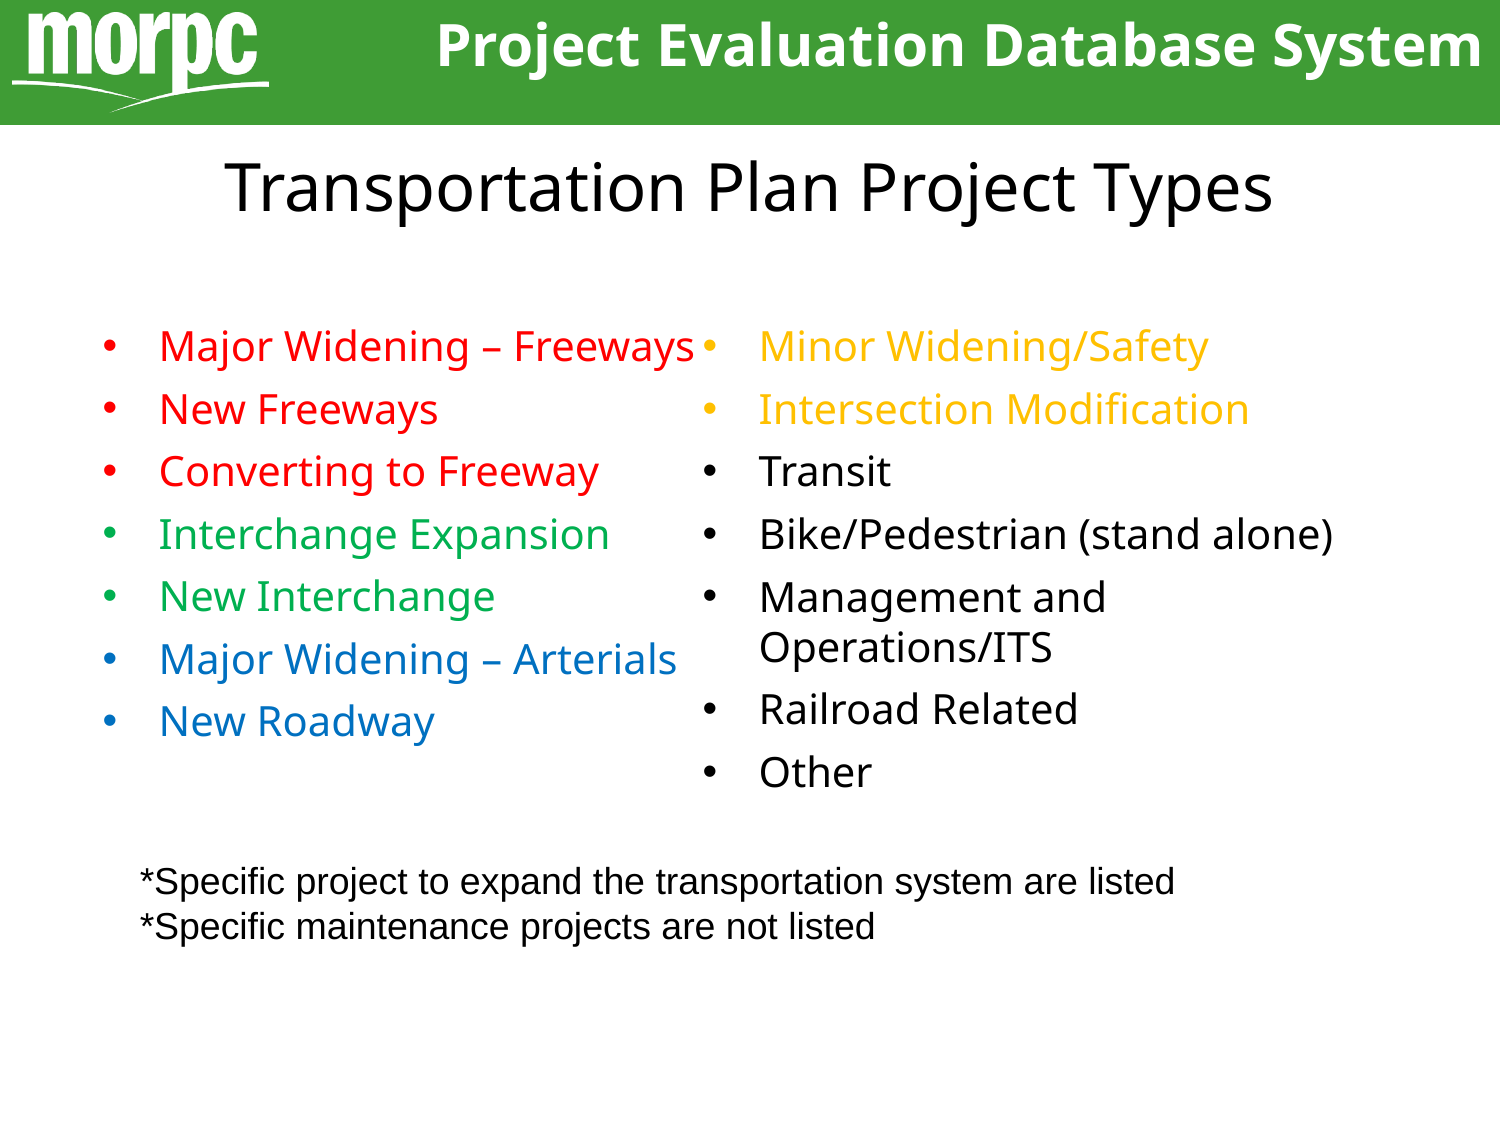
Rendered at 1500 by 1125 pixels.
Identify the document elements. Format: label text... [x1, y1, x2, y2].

text_box Minor Widening/Safety Intersection Modification Transit Bike/Pedestrian (stand alone) Management and Operations/ITS Railroad Related Other [687, 312, 1413, 1038]
list Major Widening – Freeways New Freeways Converting to Freeway Interchange Expansion New Interchange Major Widening – Arterials New Roadway [87, 312, 687, 938]
picture [12, 12, 269, 113]
text_box *Specific project to expand the transportation system are listed *Specific maintenance projects are not listed [125, 849, 1350, 955]
title Transportation Plan Project Types [74, 137, 1426, 276]
text_box Project Evaluation Database System [275, 0, 1500, 125]
